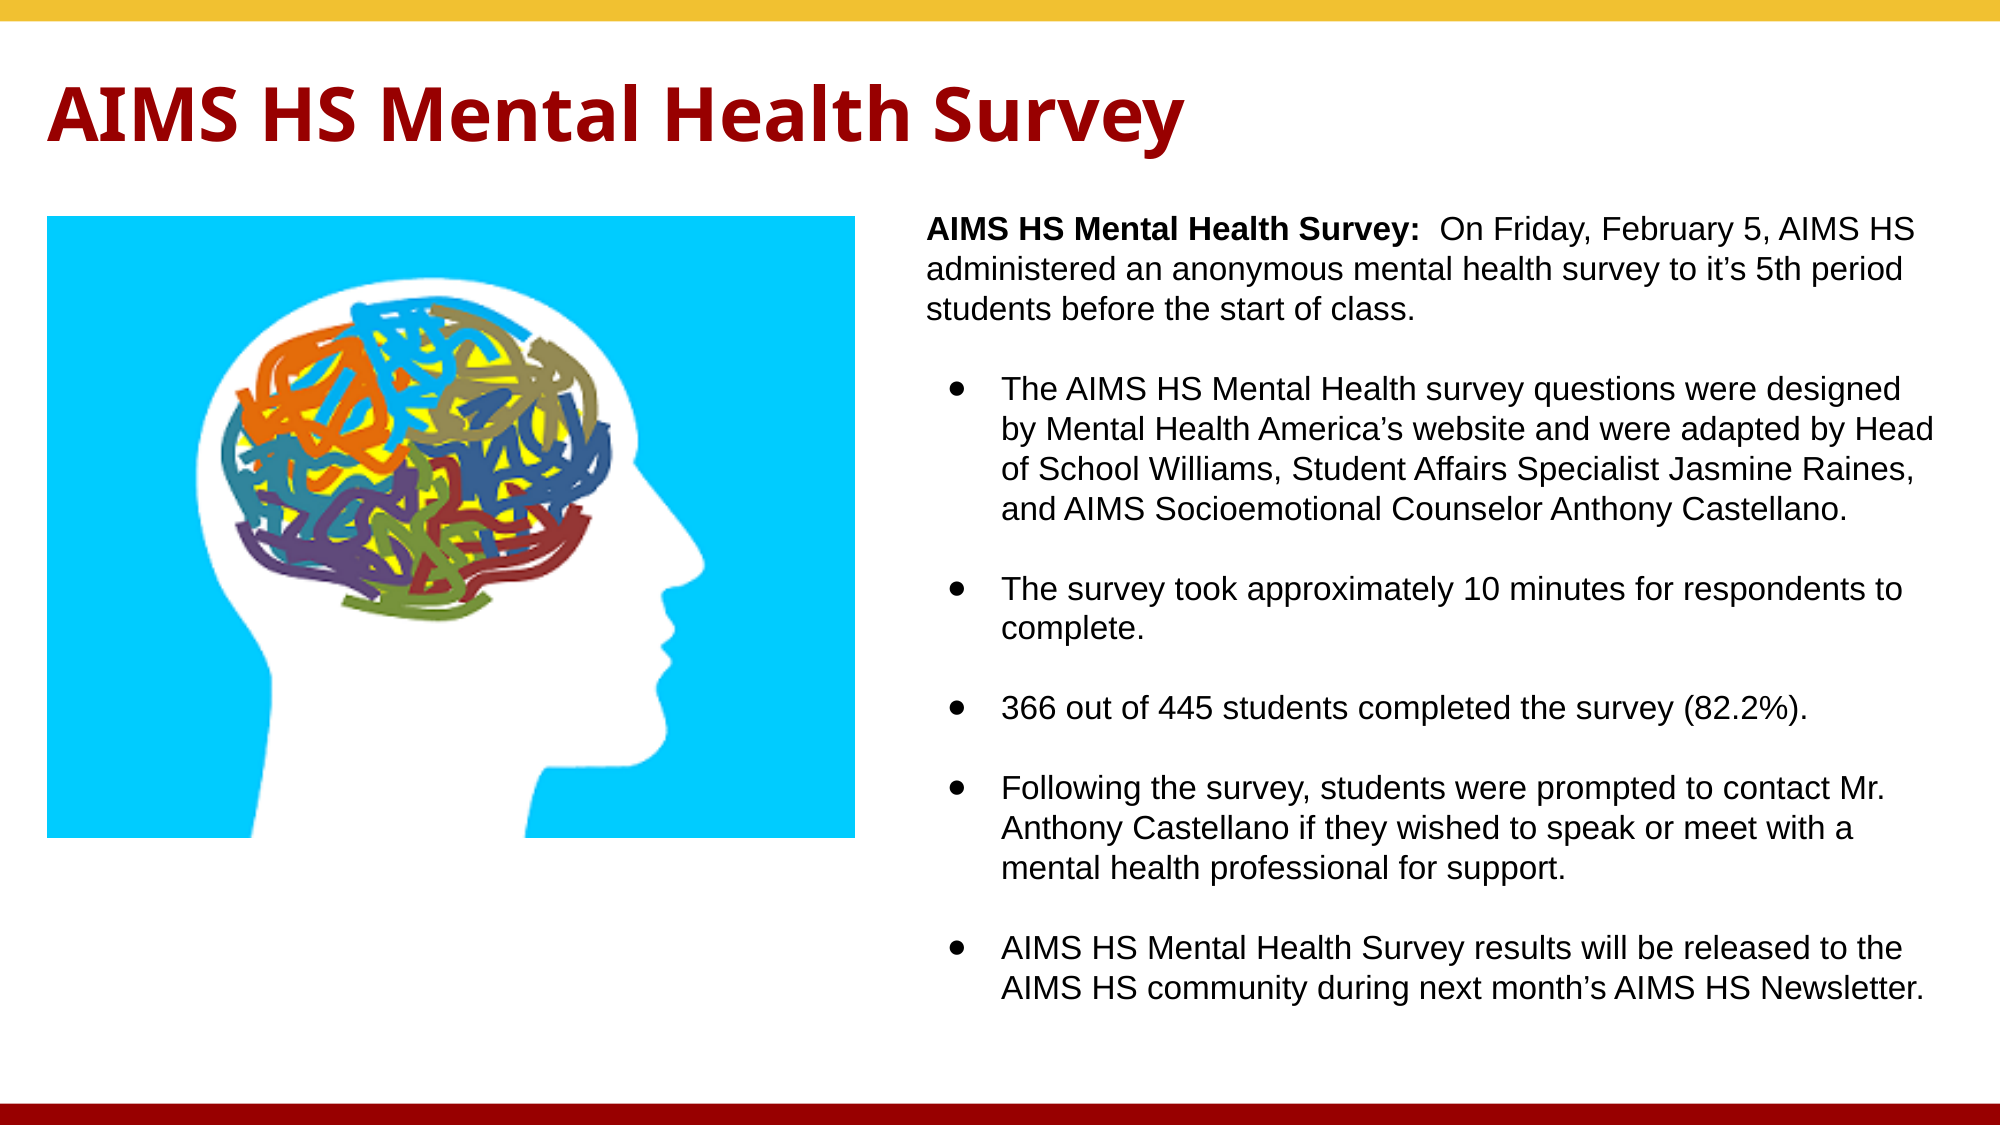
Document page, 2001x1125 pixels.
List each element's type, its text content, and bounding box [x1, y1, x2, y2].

picture [196, 278, 705, 839]
title AIMS HS Mental Health Survey [47, 64, 1963, 172]
list AIMS HS Mental Health Survey: On Friday, February 5, AIMS HS administered an anonymous mental health survey to it’s 5th period students before the start of class. The AIMS HS Mental Health survey questions were designed by Mental Health America’s website and were adapted by Head of School Williams, Student Affairs Specialist Jasmine Raines, and AIMS Socioemotional Counselor Anthony Castellano. The survey took approximately 10 minutes for respondents to complete. 366 out of 445 students completed the survey (82.2%). Following the survey, students were prompted to contact Mr. Anthony Castellano if they wished to speak or meet with a mental health professional for support. AIMS HS Mental Health Survey results will be released to the AIMS HS community during next month’s AIMS HS Newsletter. [925, 207, 1939, 1045]
